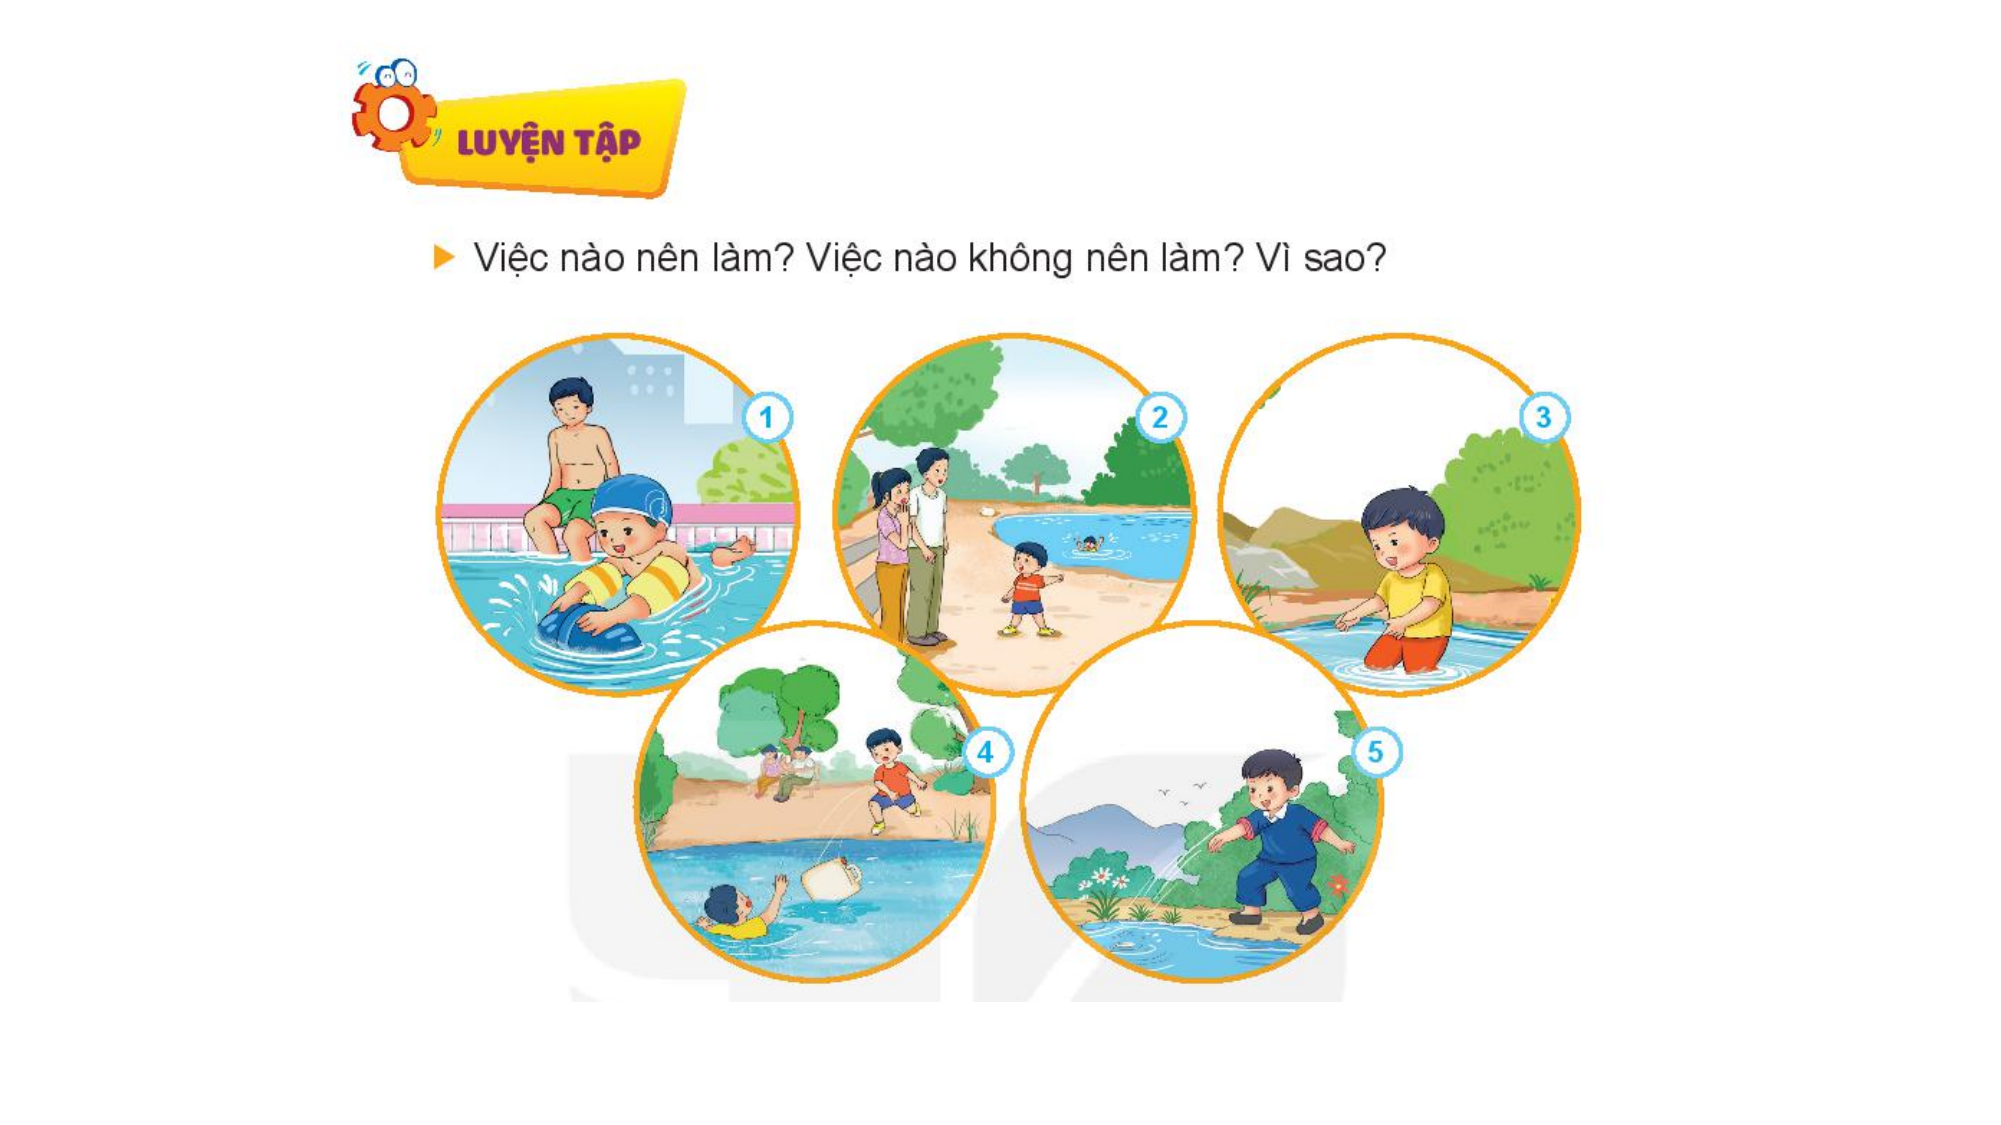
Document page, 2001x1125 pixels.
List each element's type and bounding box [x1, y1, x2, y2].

picture [296, 0, 1647, 1002]
